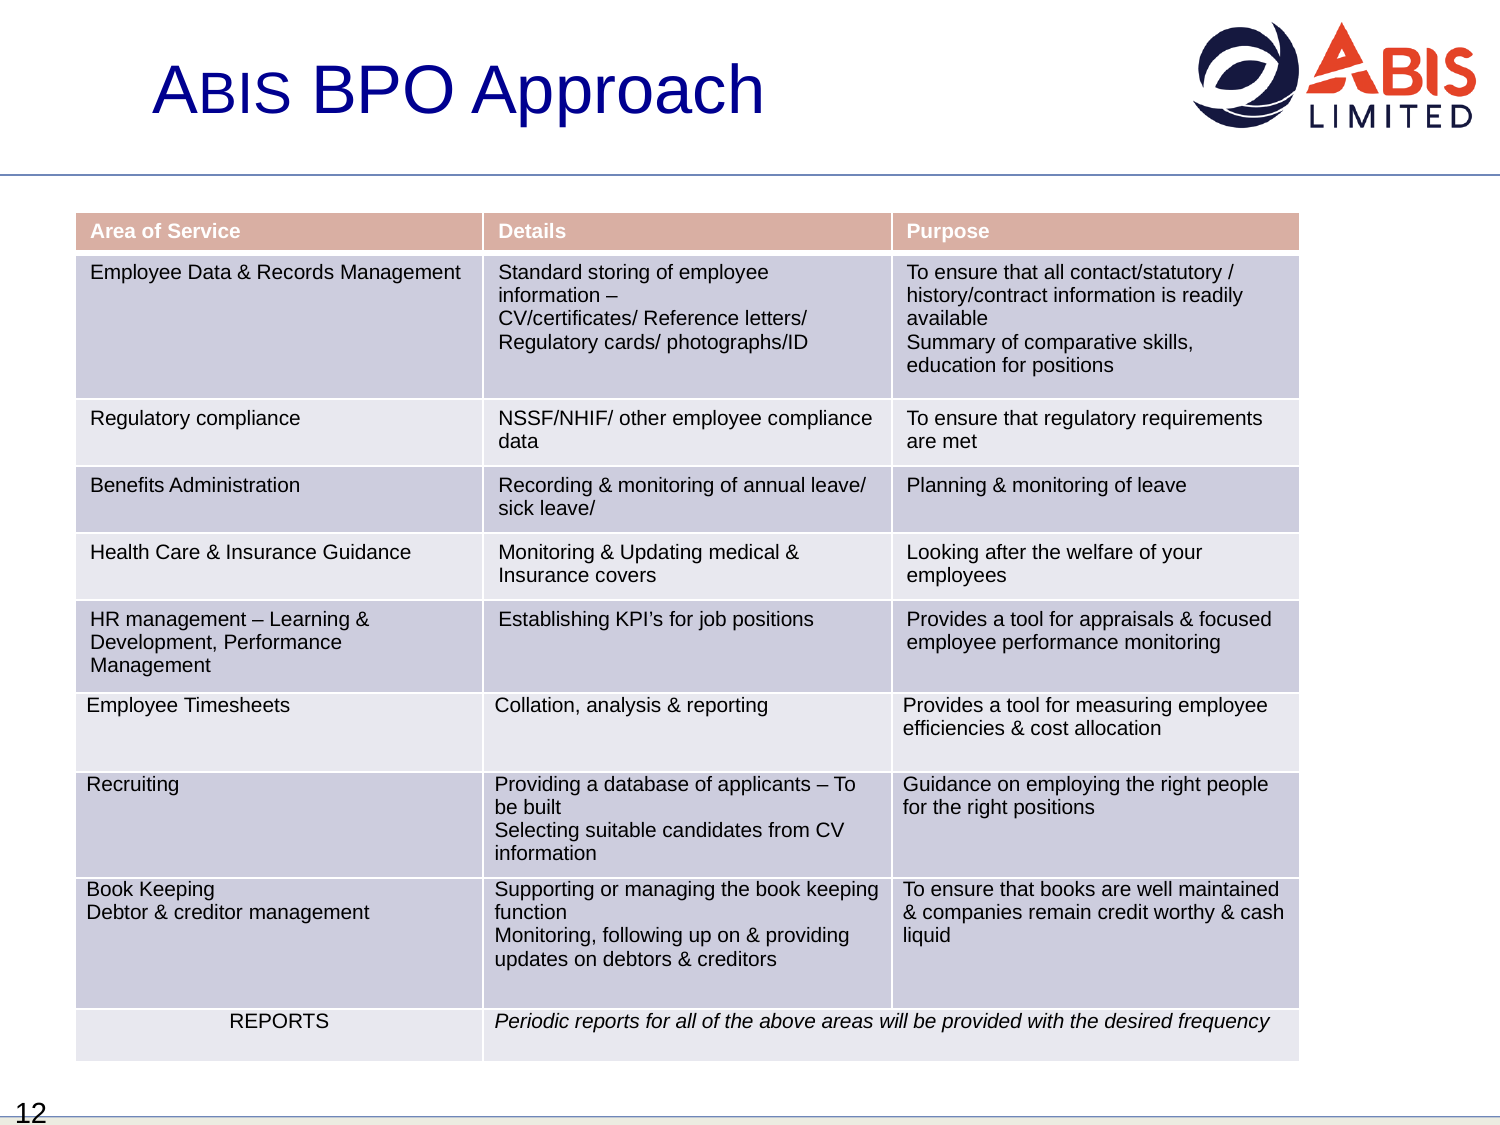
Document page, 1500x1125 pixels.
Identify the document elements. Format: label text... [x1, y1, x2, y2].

text_box 12 [0, 1087, 63, 1125]
table_cell Monitoring & Updating medical & Insurance covers [484, 534, 891, 599]
table_cell Providing a database of applicants – To be built Selecting suitable candidates from CV information [484, 773, 891, 877]
title ABIS BPO Approach [137, 37, 1275, 184]
table_cell Guidance on employing the right people for the right positions [893, 773, 1299, 877]
table_cell Establishing KPI’s for job positions [484, 601, 891, 692]
table_cell To ensure that books are well maintained & companies remain credit worthy & cash liquid [893, 879, 1299, 1008]
table_cell Supporting or managing the book keeping function Monitoring, following up on & providing updates on debtors & creditors [484, 879, 891, 1008]
table_cell Recording & monitoring of annual leave/ sick leave/ [484, 467, 891, 532]
table_header Purpose [893, 213, 1299, 250]
table_cell Periodic reports for all of the above areas will be provided with the desired frequency [484, 1010, 1299, 1061]
table_cell NSSF/NHIF/ other employee compliance data [484, 400, 891, 465]
table_cell REPORTS [76, 1010, 482, 1061]
picture [1187, 12, 1479, 131]
table_cell Recruiting [76, 773, 482, 877]
table_cell Book Keeping Debtor & creditor management [76, 879, 482, 1008]
table_cell Collation, analysis & reporting [484, 694, 891, 771]
table_cell Provides a tool for measuring employee efficiencies & cost allocation [893, 694, 1299, 771]
table_header Details [484, 213, 891, 250]
table_cell Health Care & Insurance Guidance [76, 534, 482, 599]
table_cell Looking after the welfare of your employees [893, 534, 1299, 599]
table_cell Provides a tool for appraisals & focused employee performance monitoring [893, 601, 1299, 692]
table_cell Employee Timesheets [76, 694, 482, 771]
table_cell Benefits Administration [76, 467, 482, 532]
table_cell Planning & monitoring of leave [893, 467, 1299, 532]
table_header Area of Service [76, 213, 482, 250]
table_cell To ensure that regulatory requirements are met [893, 400, 1299, 465]
table_cell Employee Data & Records Management [76, 256, 482, 398]
table_cell HR management – Learning & Development, Performance Management [76, 601, 482, 692]
table_cell Regulatory compliance [76, 400, 482, 465]
table_cell Standard storing of employee information – CV/certificates/ Reference letters/ Regulatory cards/ photographs/ID [484, 256, 891, 398]
table_cell To ensure that all contact/statutory / history/contract information is readily available Summary of comparative skills, education for positions [893, 256, 1299, 398]
